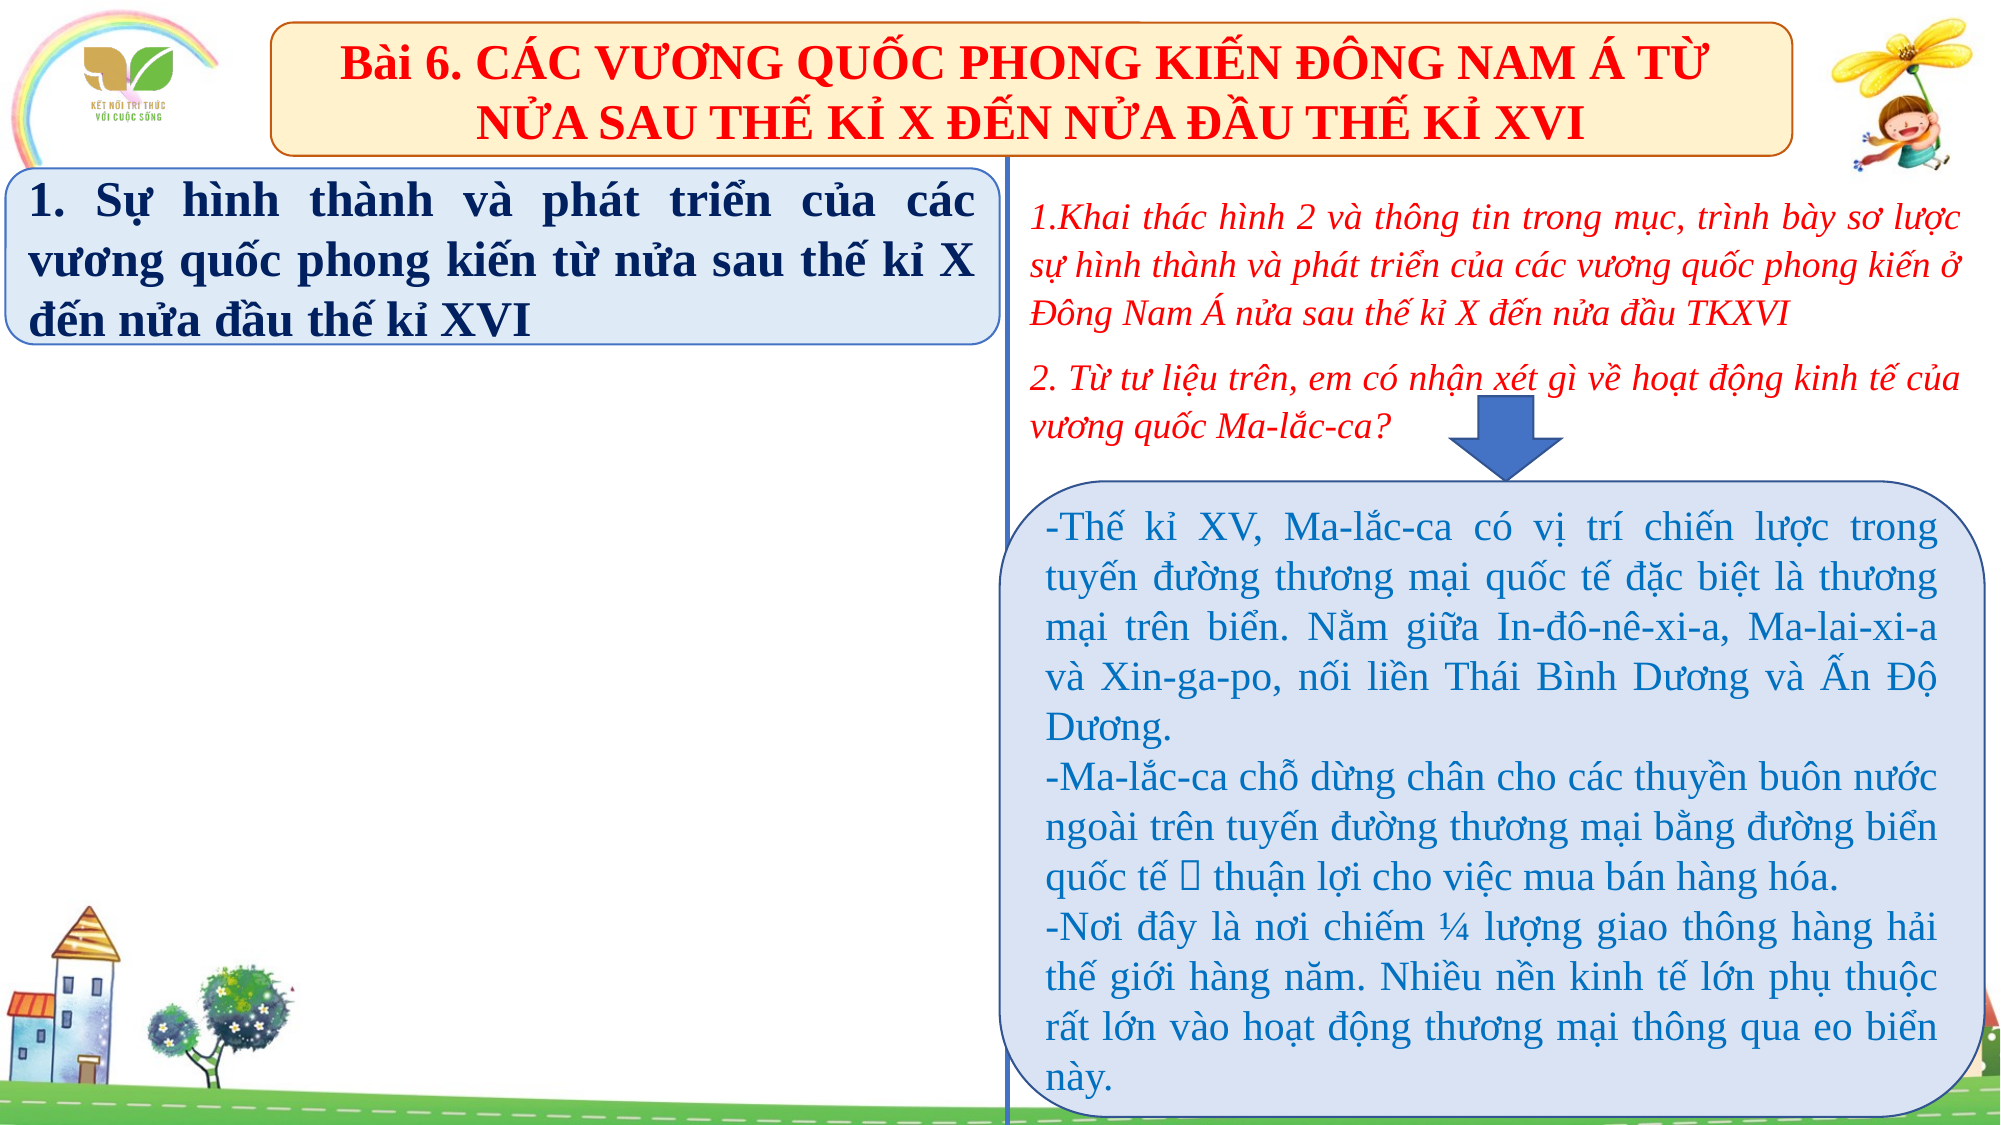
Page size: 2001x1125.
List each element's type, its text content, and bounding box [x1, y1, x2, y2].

text_box Bài 6. CÁC VƯƠNG QUỐC PHONG KIẾN ĐÔNG NAM Á TỪ NỬA SAU THẾ KỈ X ĐẾN NỬA ĐẦU THẾ KỈ XVI [269, 21, 1794, 157]
text_box 1.Khai thác hình 2 và thông tin trong mục, trình bày sơ lược sự hình thành và phát triển của các vương quốc phong kiến ở Đông Nam Á nửa sau thế kỉ X đến nửa đầu TKXVI 2. Từ tư liệu trên, em có nhận xét gì về hoạt động kinh tế của vương quốc Ma-lắc-ca? [1015, 181, 1977, 454]
text_box [1447, 395, 1564, 480]
text_box -Thế kỉ XV, Ma-lắc-ca có vị trí chiến lược trong tuyến đường thương mại quốc tế đặc biệt là thương mại trên biển. Nằm giữa In-đô-nê-xi-a, Ma-lai-xi-a và Xin-ga-po, nối liền Thái Bình Dương và Ấn Độ Dương. -Ma-lắc-ca chỗ dừng chân cho các thuyền buôn nước ngoài trên tuyến đường thương mại bằng đường biển quốc tế  thuận lợi cho việc mua bán hàng hóa. -Nơi đây là nơi chiếm ¼ lượng giao thông hàng hải thế giới hàng năm. Nhiều nền kinh tế lớn phụ thuộc rất lớn vào hoạt động thương mại thông qua eo biển này. [1008, 480, 1986, 1118]
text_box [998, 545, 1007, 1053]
text_box 1. Sự hình thành và phát triển của các vương quốc phong kiến từ nửa sau thế kỉ X đến nửa đầu thế kỉ XVI [4, 167, 1001, 346]
picture [0, 0, 2001, 1125]
